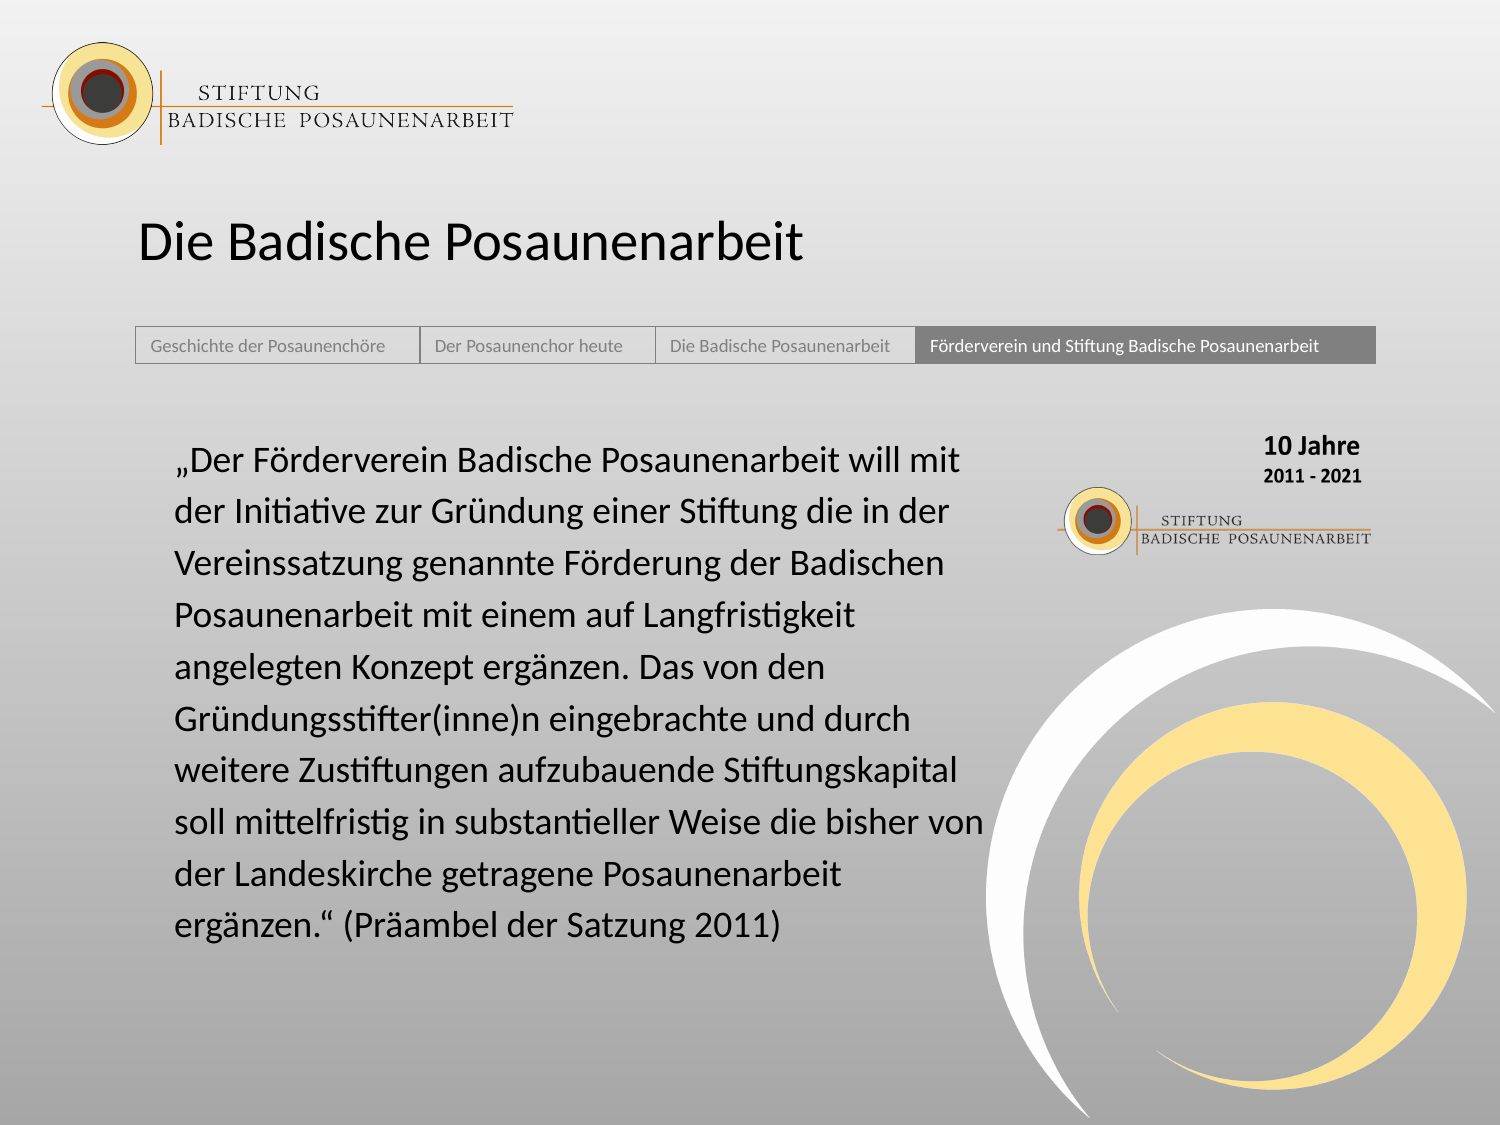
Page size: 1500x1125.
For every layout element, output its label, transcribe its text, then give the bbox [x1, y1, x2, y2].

picture [41, 42, 514, 145]
picture [986, 609, 1495, 1118]
text_box „Der Förderverein Badische Posaunenarbeit will mit der Initiative zur Gründung einer Stiftung die in der Vereinssatzung genannte Förderung der Badischen Posaunenarbeit mit einem auf Langfristigkeit angelegten Konzept ergänzen. Das von den Gründungsstifter(inne)n eingebrachte und durch weitere Zustiftungen aufzubauende Stiftungskapital soll mittelfristig in substantieller Weise die bisher von der Landeskirche getragene Posaunenarbeit ergänzen.“ (Präambel der Satzung 2011) [159, 420, 1022, 953]
picture [1056, 418, 1400, 555]
